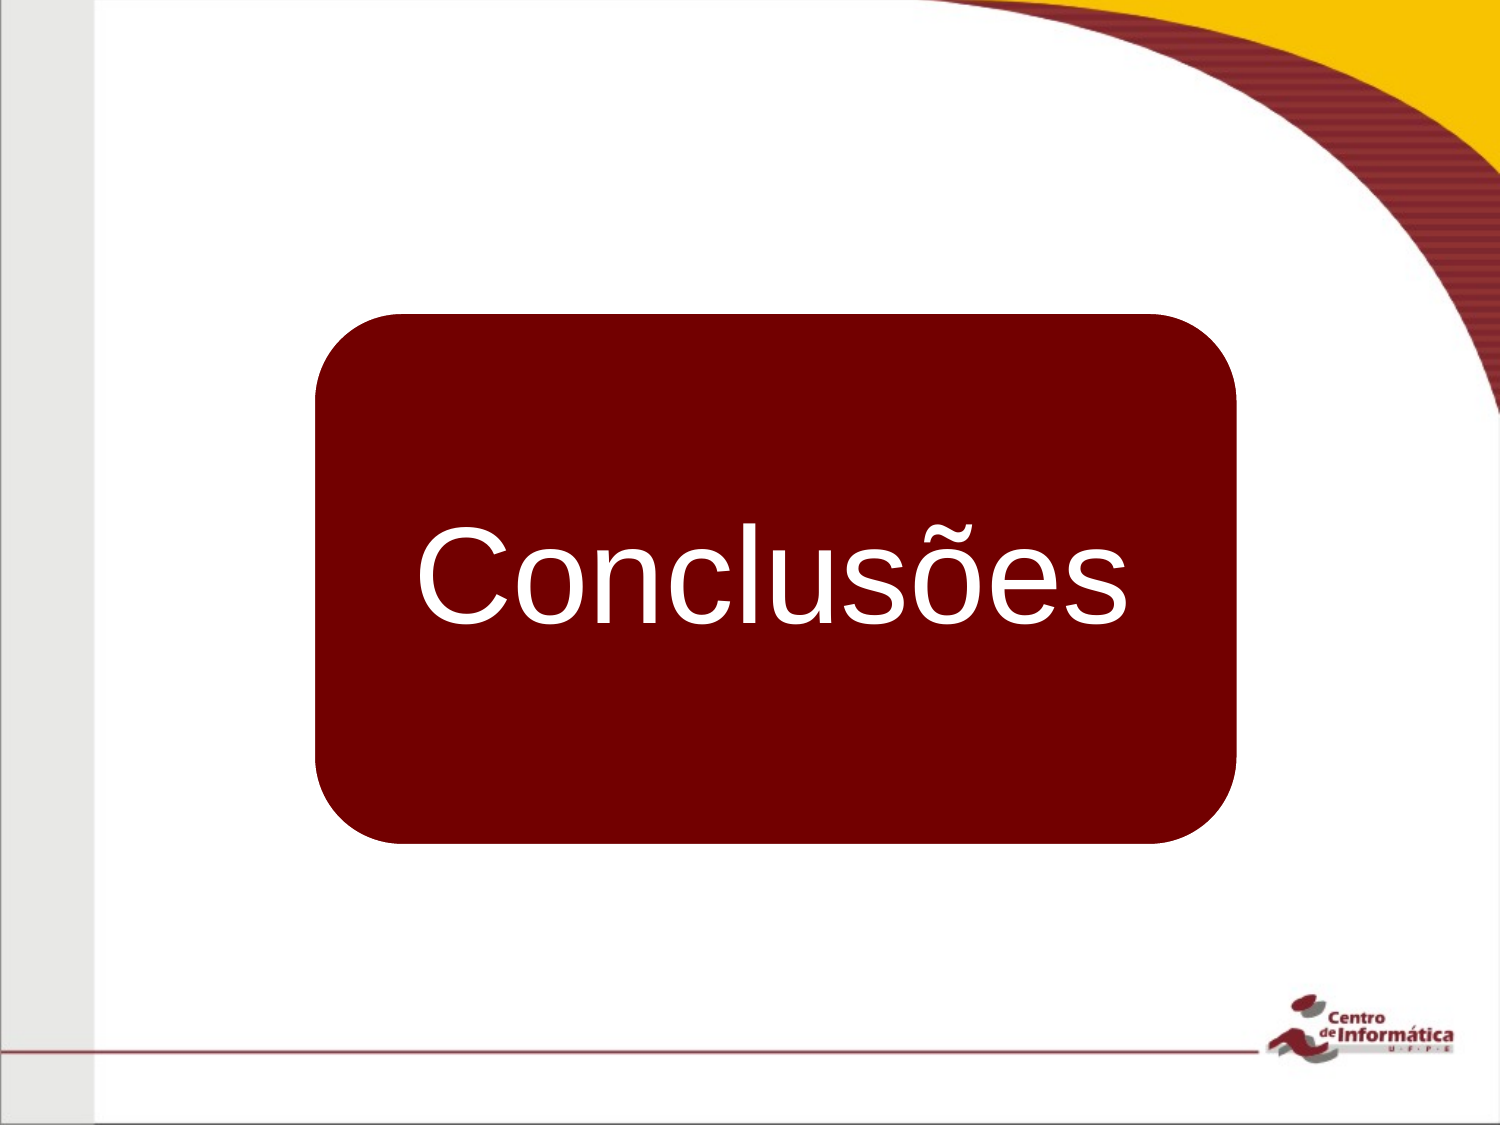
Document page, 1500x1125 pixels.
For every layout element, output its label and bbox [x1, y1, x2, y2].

picture [0, 0, 1500, 1125]
text_box [312, 311, 1239, 847]
